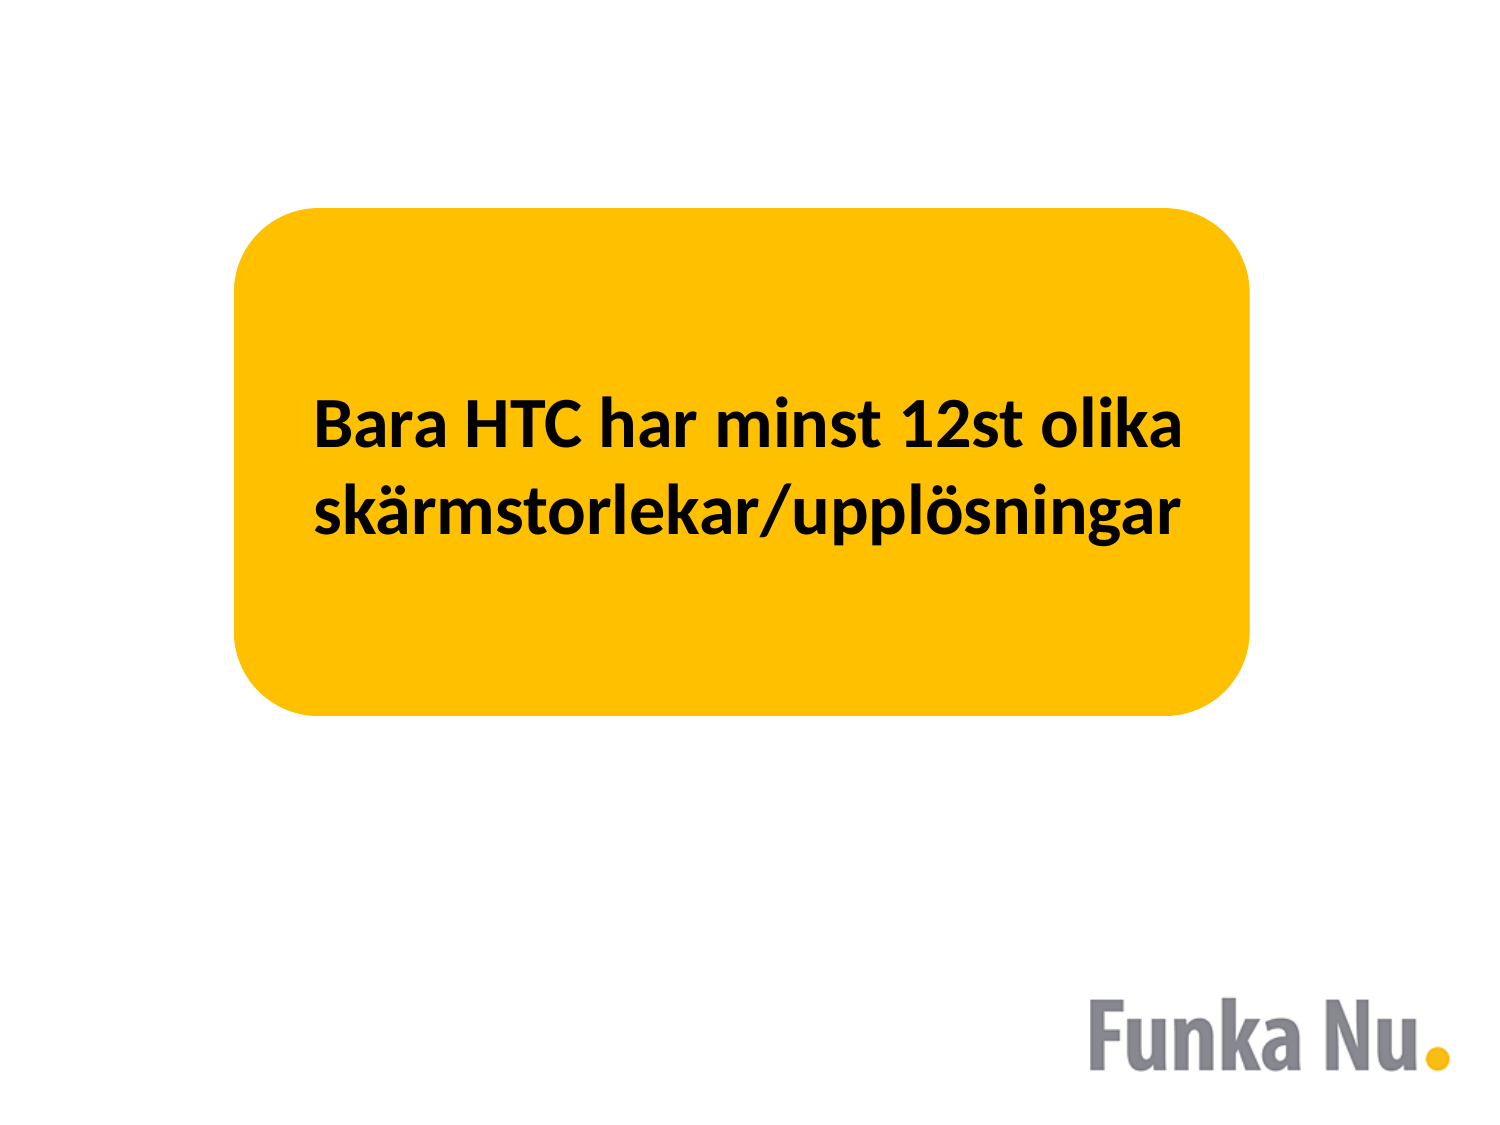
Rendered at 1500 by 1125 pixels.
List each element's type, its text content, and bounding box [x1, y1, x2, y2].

title Bara HTC har minst 12st olika skärmstorlekar/upplösningar [298, 286, 1209, 638]
picture [0, 0, 1500, 1125]
